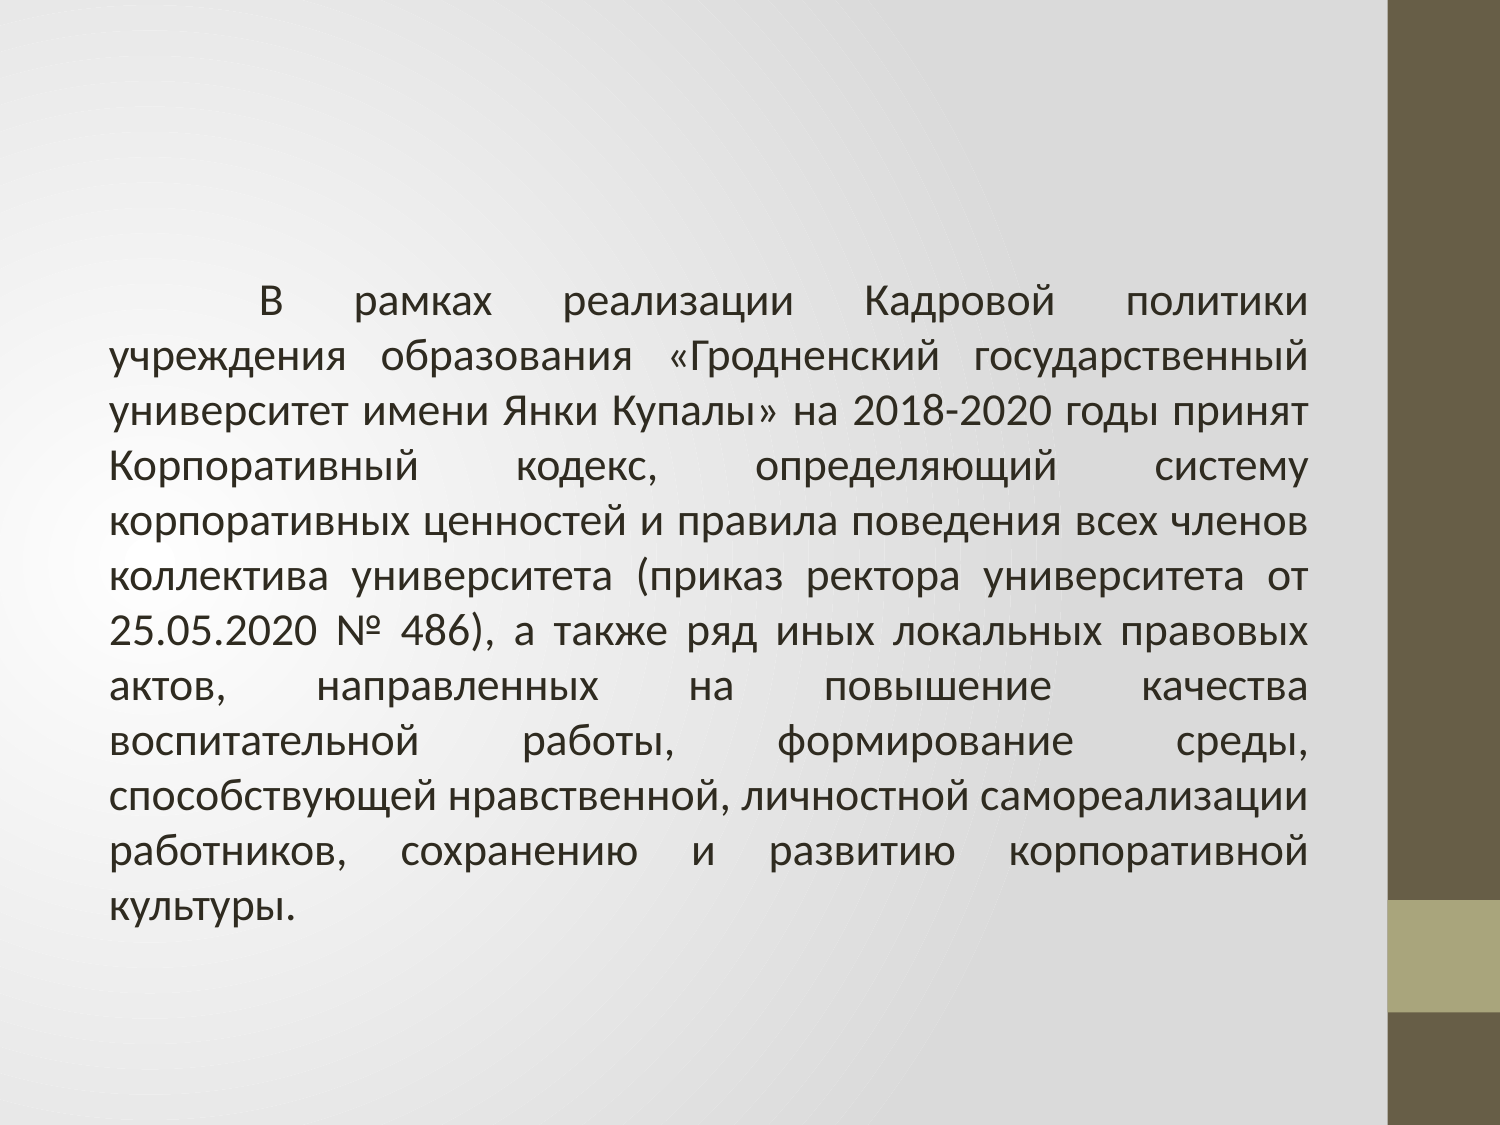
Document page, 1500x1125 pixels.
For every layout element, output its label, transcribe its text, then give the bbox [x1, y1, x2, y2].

list В рамках реализации Кадровой политики учреждения образования «Гродненский государственный университет имени Янки Купалы» на 2018-2020 годы принят Корпоративный кодекс, определяющий систему корпоративных ценностей и правила поведения всех членов коллектива университета (приказ ректора университета от 25.05.2020 № 486), а также ряд иных локальных правовых актов, направленных на повышение качества воспитательной работы, формирование среды, способствующей нравственной, личностной самореализации работников, сохранению и развитию корпоративной культуры. [75, 262, 1325, 1050]
